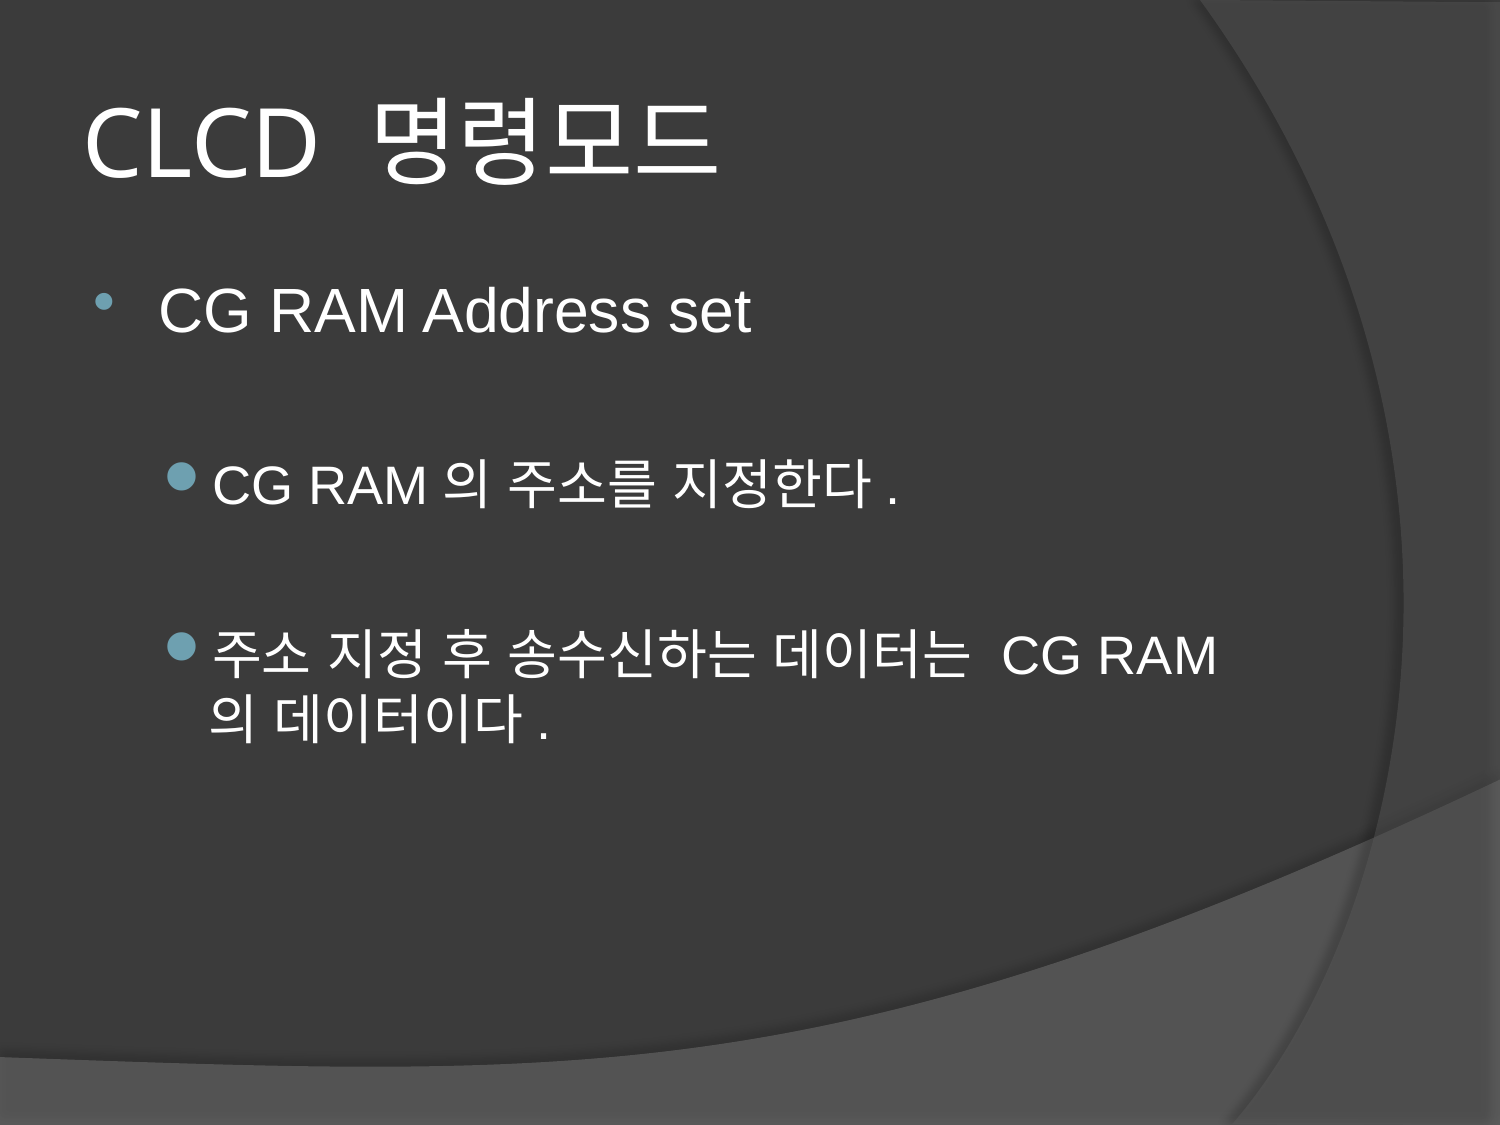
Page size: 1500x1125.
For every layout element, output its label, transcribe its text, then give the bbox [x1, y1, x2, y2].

title CLCD 명령모드 [75, 45, 1300, 233]
list CG RAM Address set CG RAM의 주소를 지정한다. 주소 지정 후 송수신하는 데이터는 CG RAM 의 데이터이다. [75, 262, 1300, 1005]
